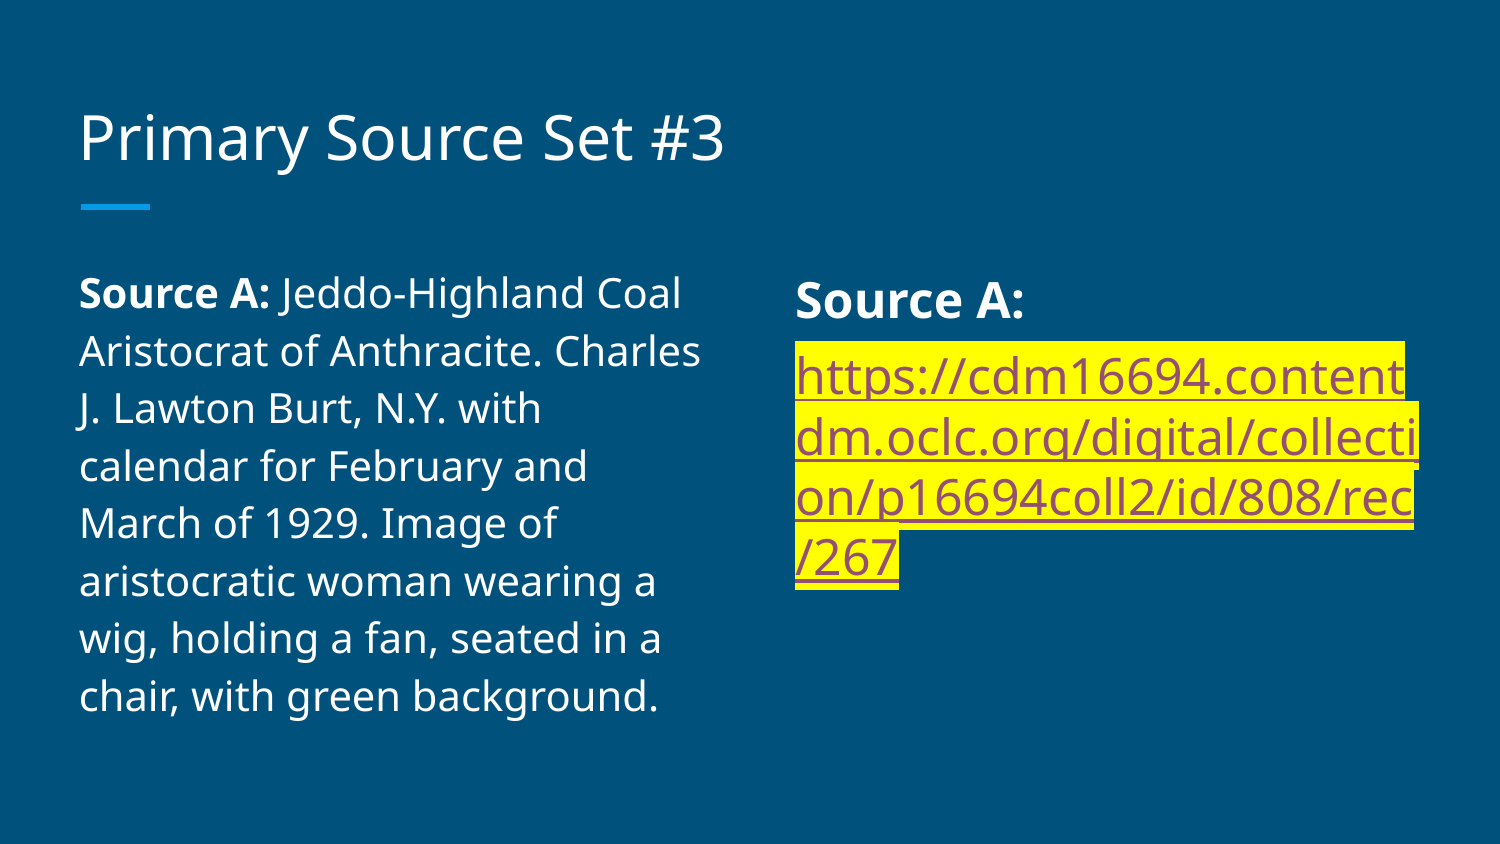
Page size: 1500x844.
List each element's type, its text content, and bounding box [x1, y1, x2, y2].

list Source A: https://cdm16694.contentdm.oclc.org/digital/collection/p16694coll2/id/808/rec/267 [780, 244, 1437, 750]
list Source A: Jeddo-Highland Coal Aristocrat of Anthracite. Charles J. Lawton Burt, N.Y. with calendar for February and March of 1929. Image of aristocratic woman wearing a wig, holding a fan, seated in a chair, with green background. [63, 244, 720, 750]
title Primary Source Set #3 [63, 75, 1437, 188]
